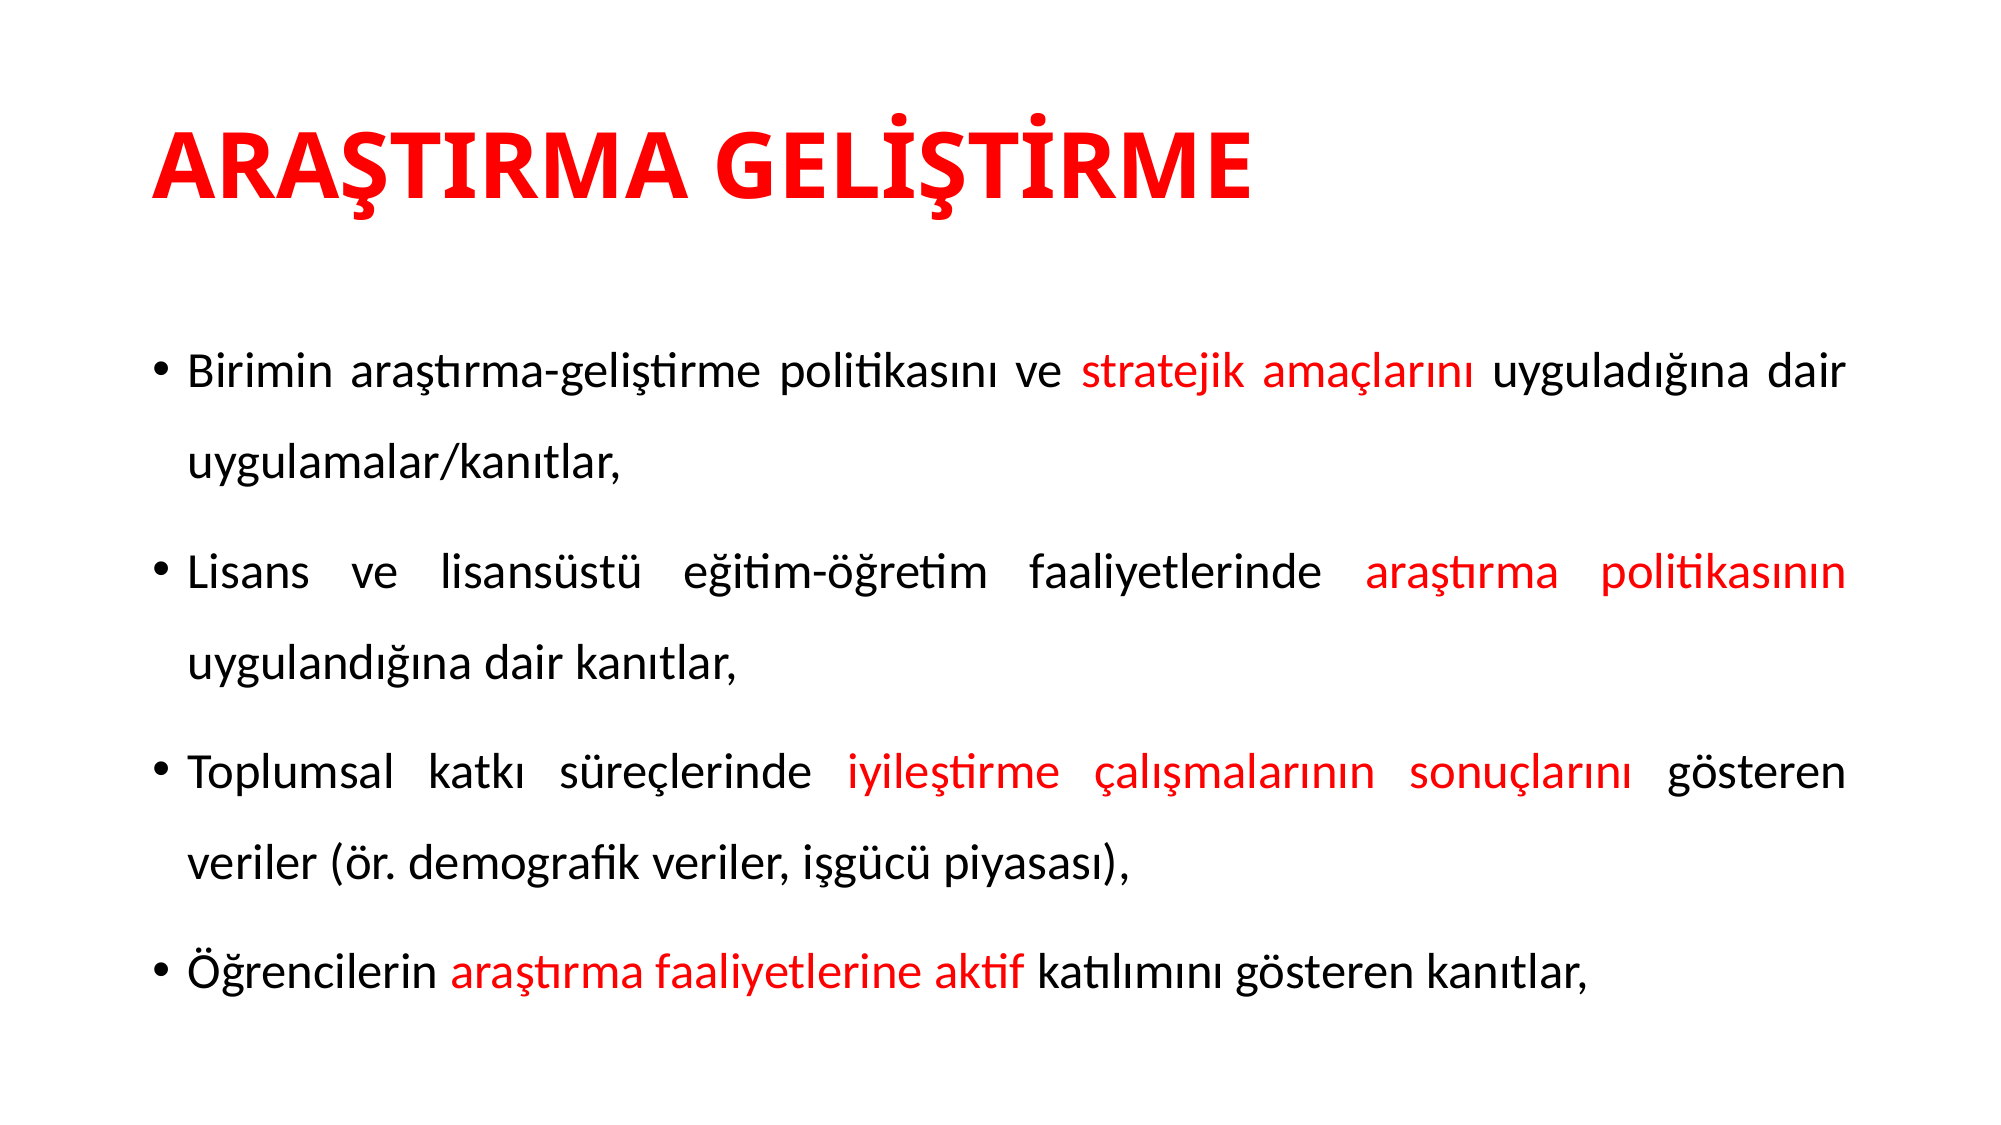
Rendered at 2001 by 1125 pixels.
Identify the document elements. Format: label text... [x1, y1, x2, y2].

title ARAŞTIRMA GELİŞTİRME [137, 59, 1863, 278]
list Birimin araştırma-geliştirme politikasını ve stratejik amaçlarını uyguladığına dair uygulamalar/kanıtlar, Lisans ve lisansüstü eğitim-öğretim faaliyetlerinde araştırma politikasının uygulandığına dair kanıtlar, Toplumsal katkı süreçlerinde iyileştirme çalışmalarının sonuçlarını gösteren veriler (ör. demografik veriler, işgücü piyasası), Öğrencilerin araştırma faaliyetlerine aktif katılımını gösteren kanıtlar, [137, 299, 1863, 1014]
